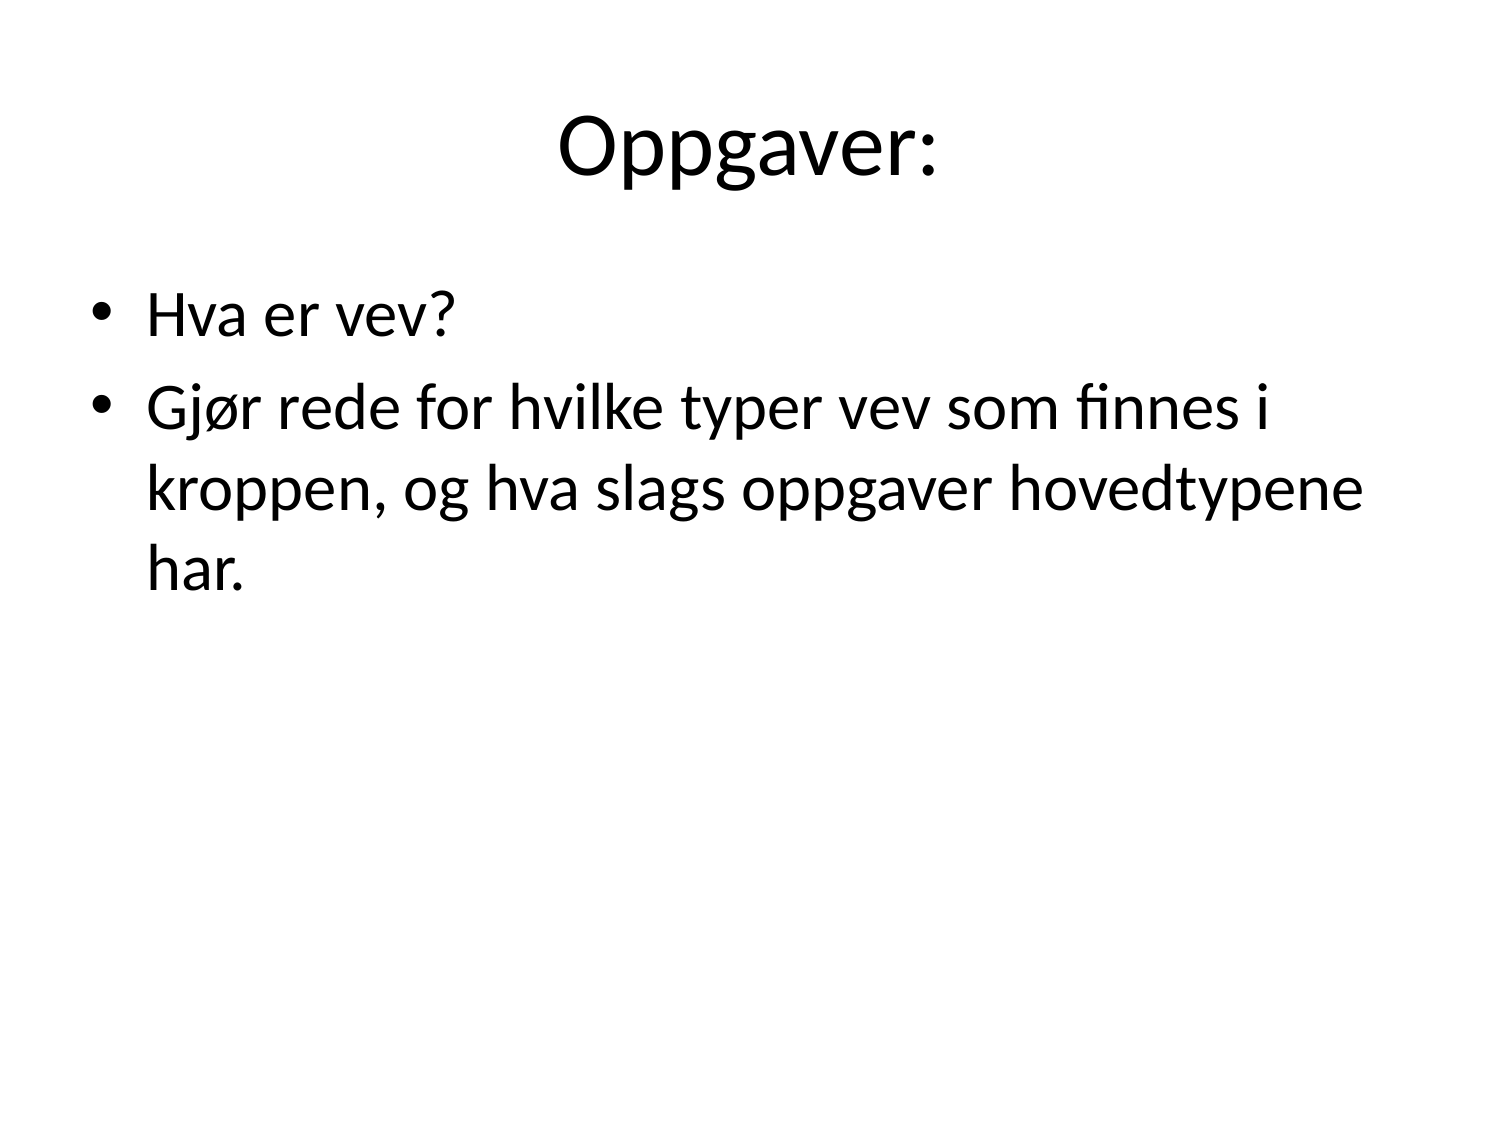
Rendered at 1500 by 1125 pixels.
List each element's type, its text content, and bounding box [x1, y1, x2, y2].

list Hva er vev? Gjør rede for hvilke typer vev som finnes i kroppen, og hva slags oppgaver hovedtypene har. [75, 262, 1425, 1005]
title Oppgaver: [75, 45, 1425, 233]
